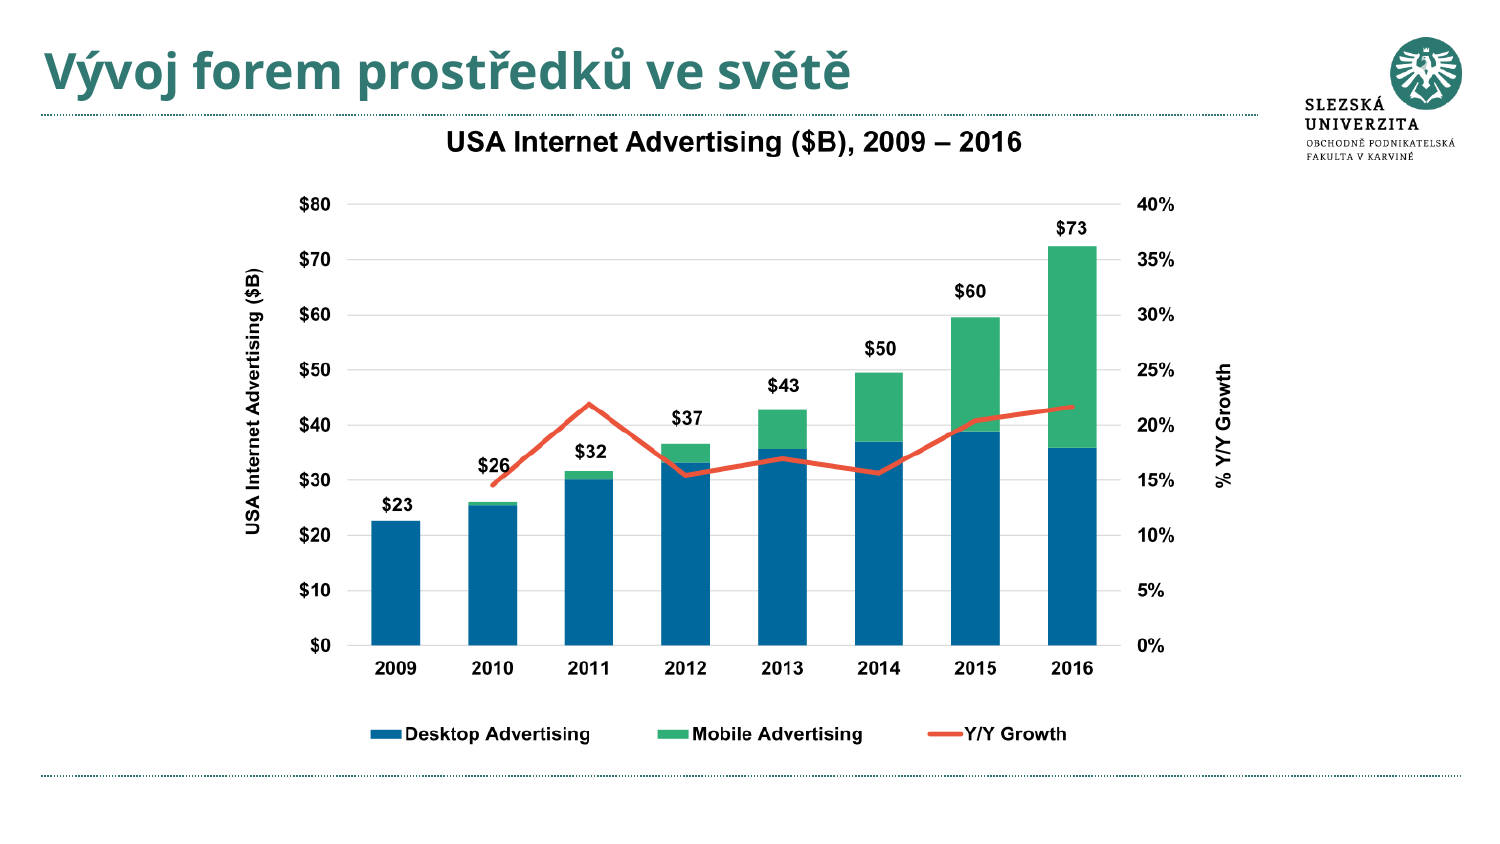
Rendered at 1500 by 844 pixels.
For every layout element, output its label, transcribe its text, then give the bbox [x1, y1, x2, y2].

title Vývoj forem prostředků ve světě [29, 32, 1152, 116]
picture [229, 117, 1259, 762]
picture [1305, 37, 1462, 160]
